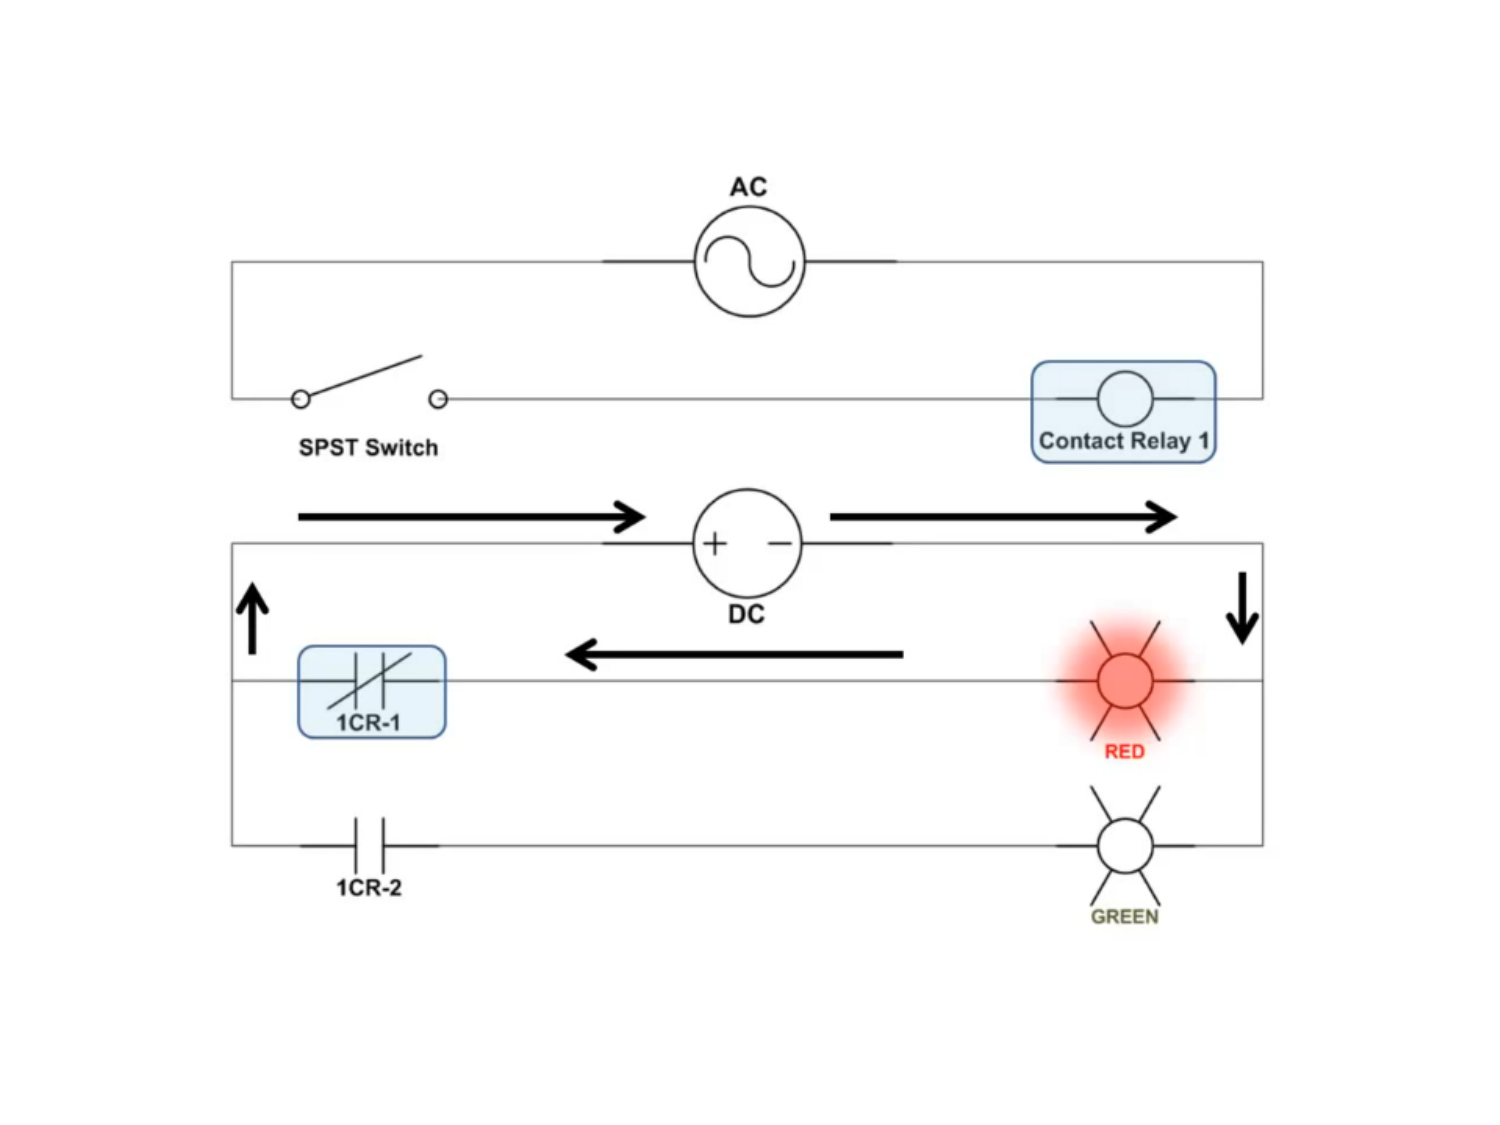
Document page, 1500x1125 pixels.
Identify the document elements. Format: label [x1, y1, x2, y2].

picture [205, 174, 1295, 951]
